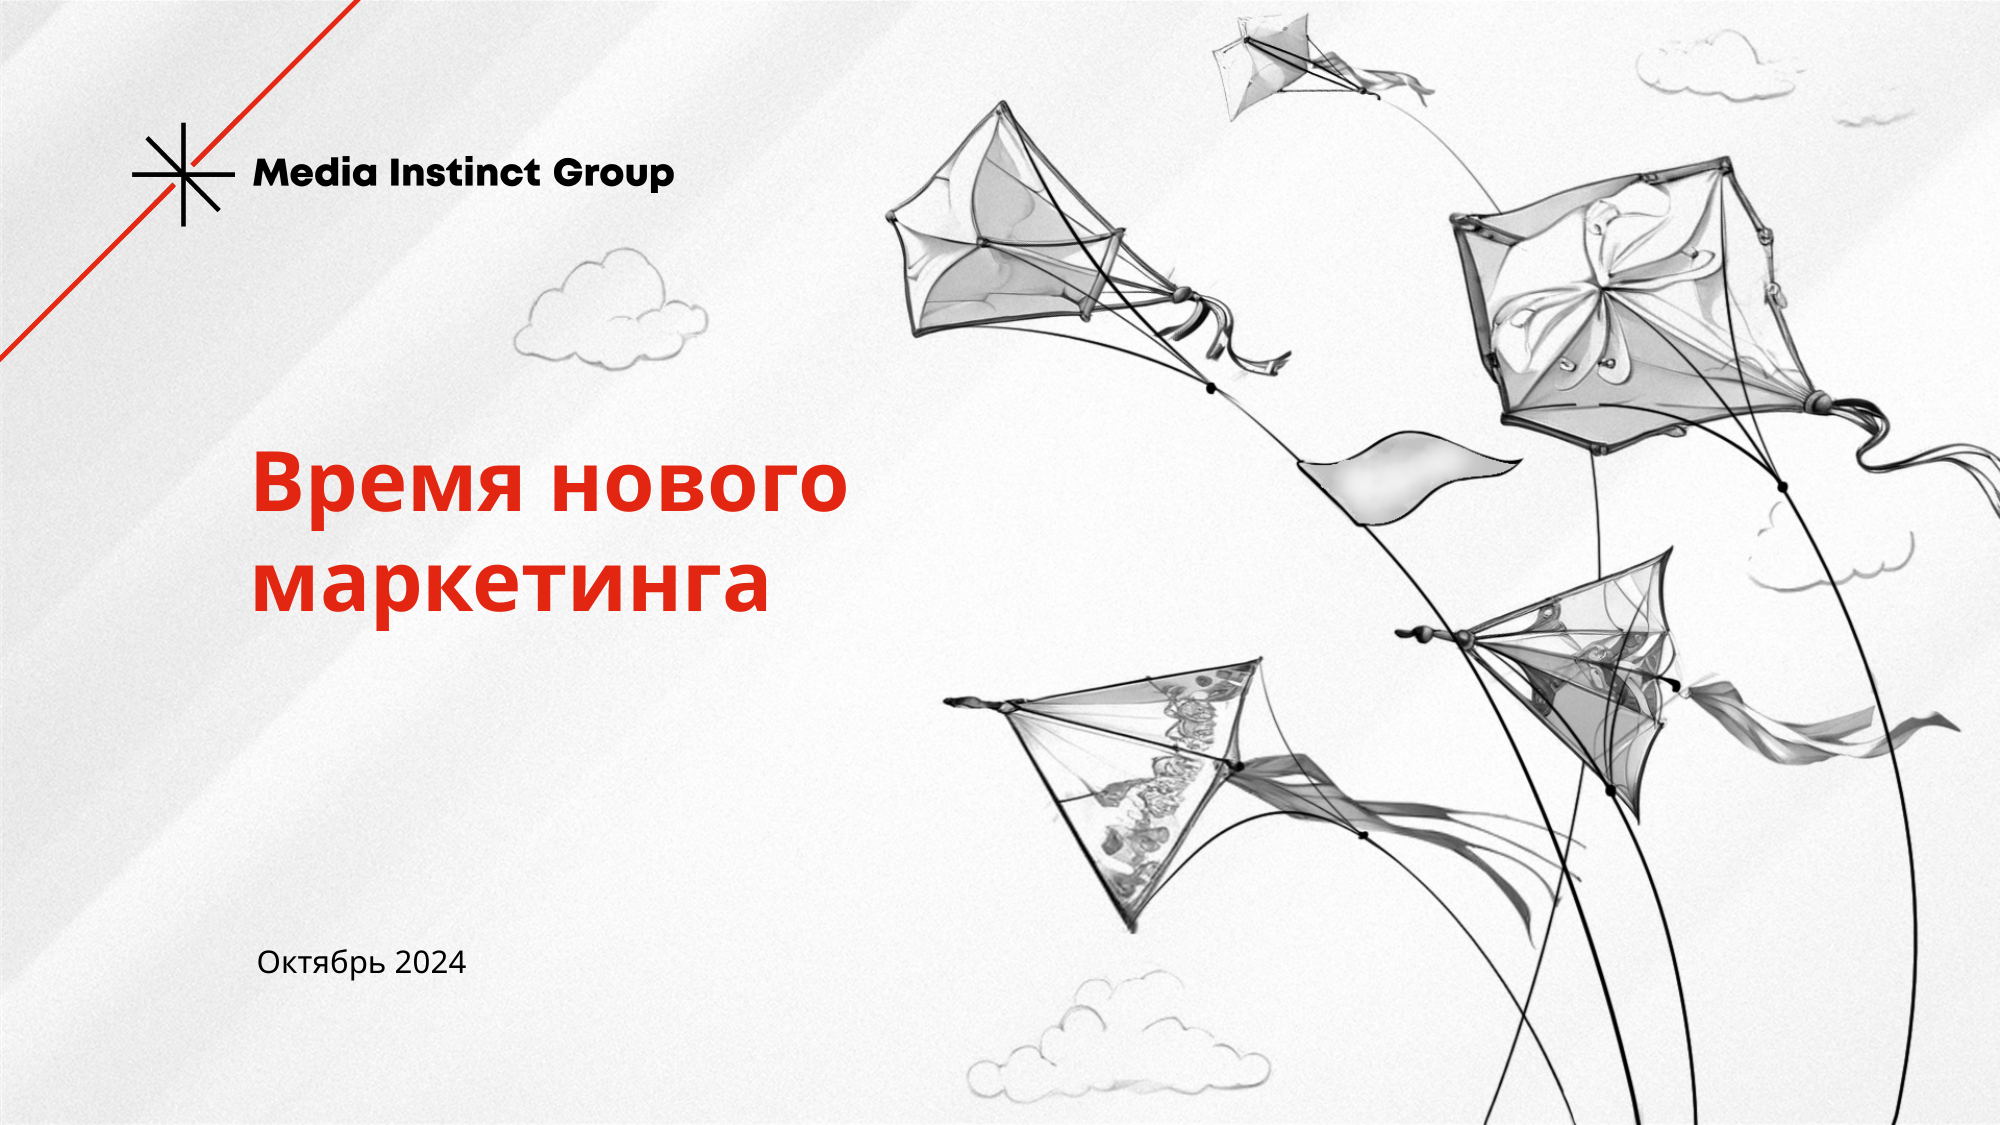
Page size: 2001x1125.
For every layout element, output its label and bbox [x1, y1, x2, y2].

text_box [192, 0, 586, 166]
text_box [0, 184, 174, 604]
picture [0, 0, 2000, 1125]
